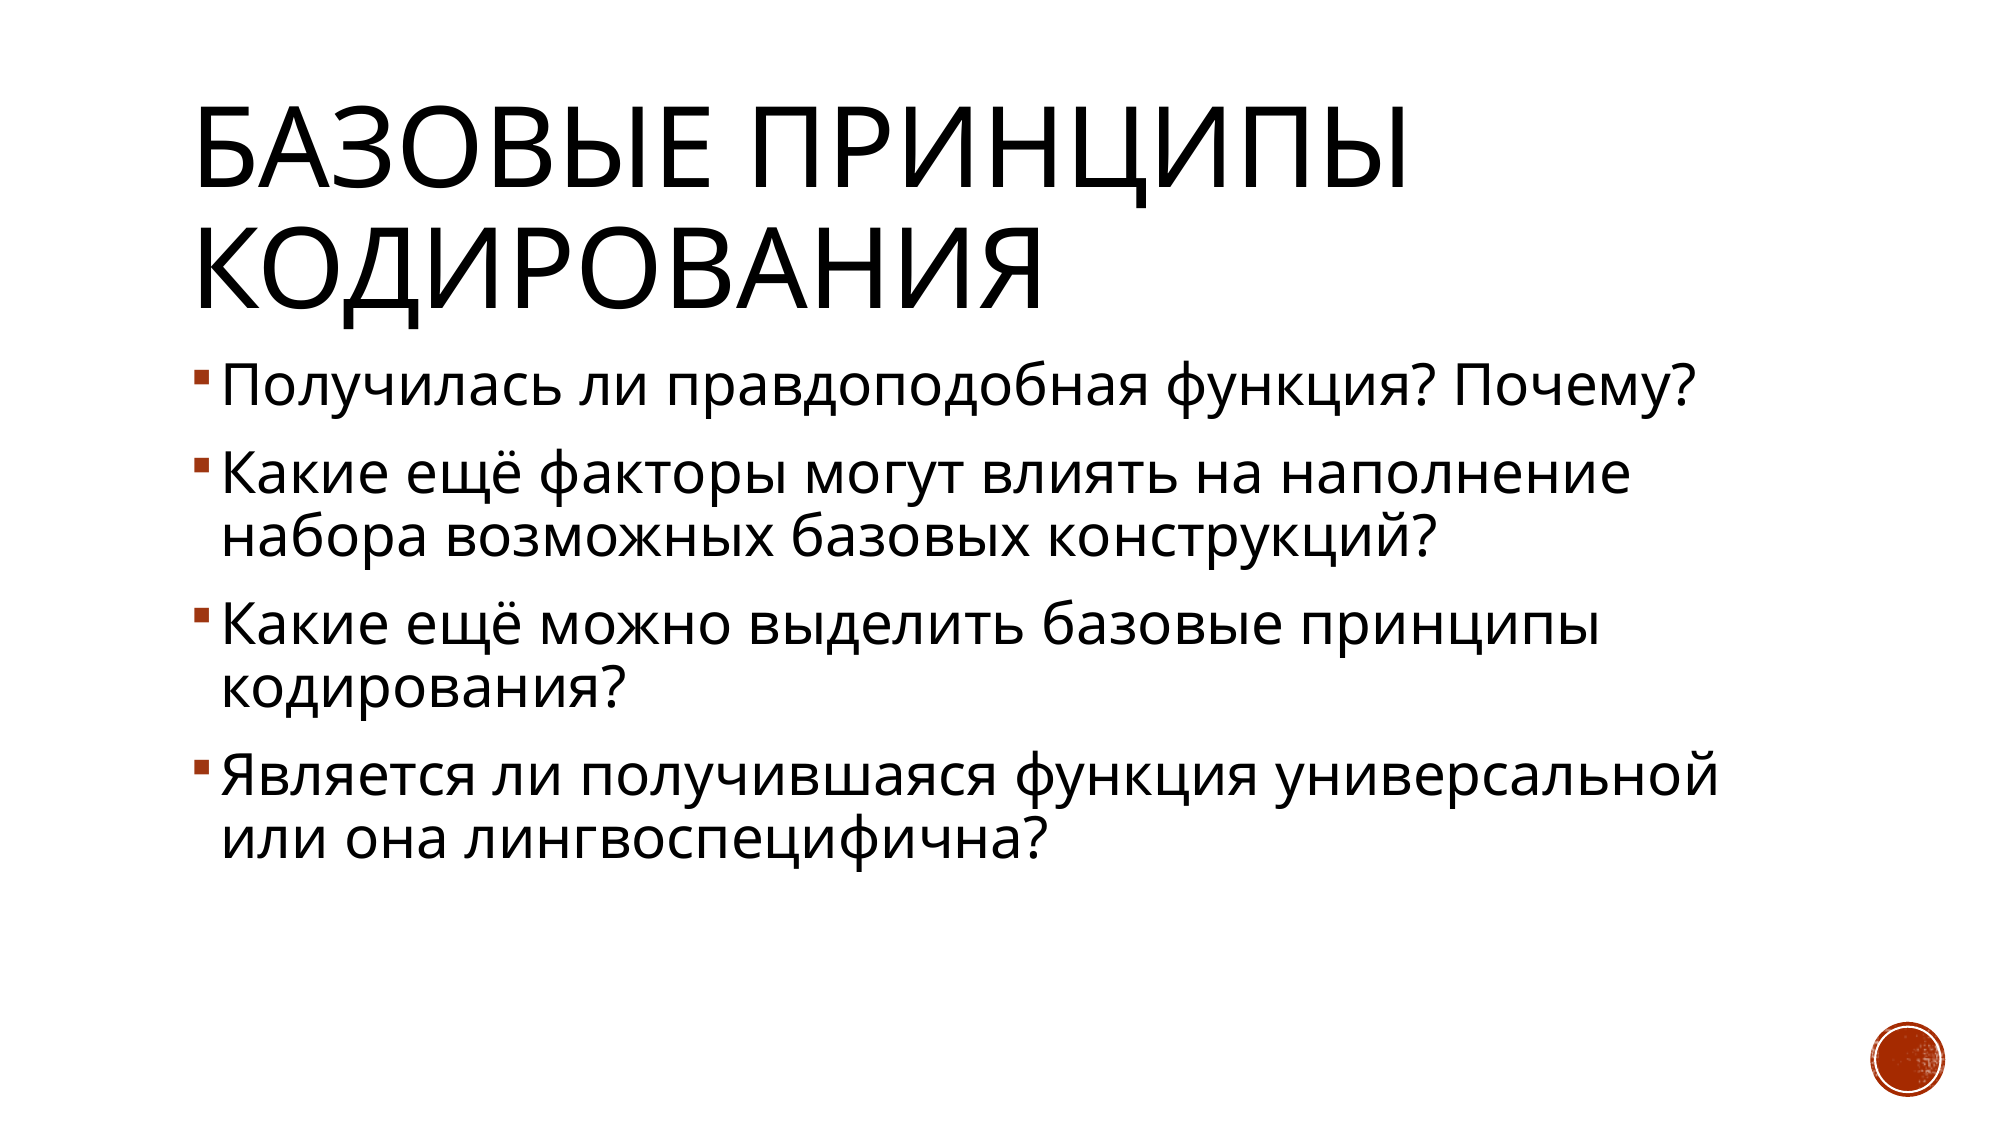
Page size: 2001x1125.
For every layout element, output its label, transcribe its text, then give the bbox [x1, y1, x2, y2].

list Получилась ли правдоподобная функция? Почему? Какие ещё факторы могут влиять на наполнение набора возможных базовых конструкций? Какие ещё можно выделить базовые принципы кодирования? Является ли получившаяся функция универсальной или она лингвоспецифична? [175, 348, 1826, 1013]
title Базовые принципы кодирования [175, 79, 1826, 344]
